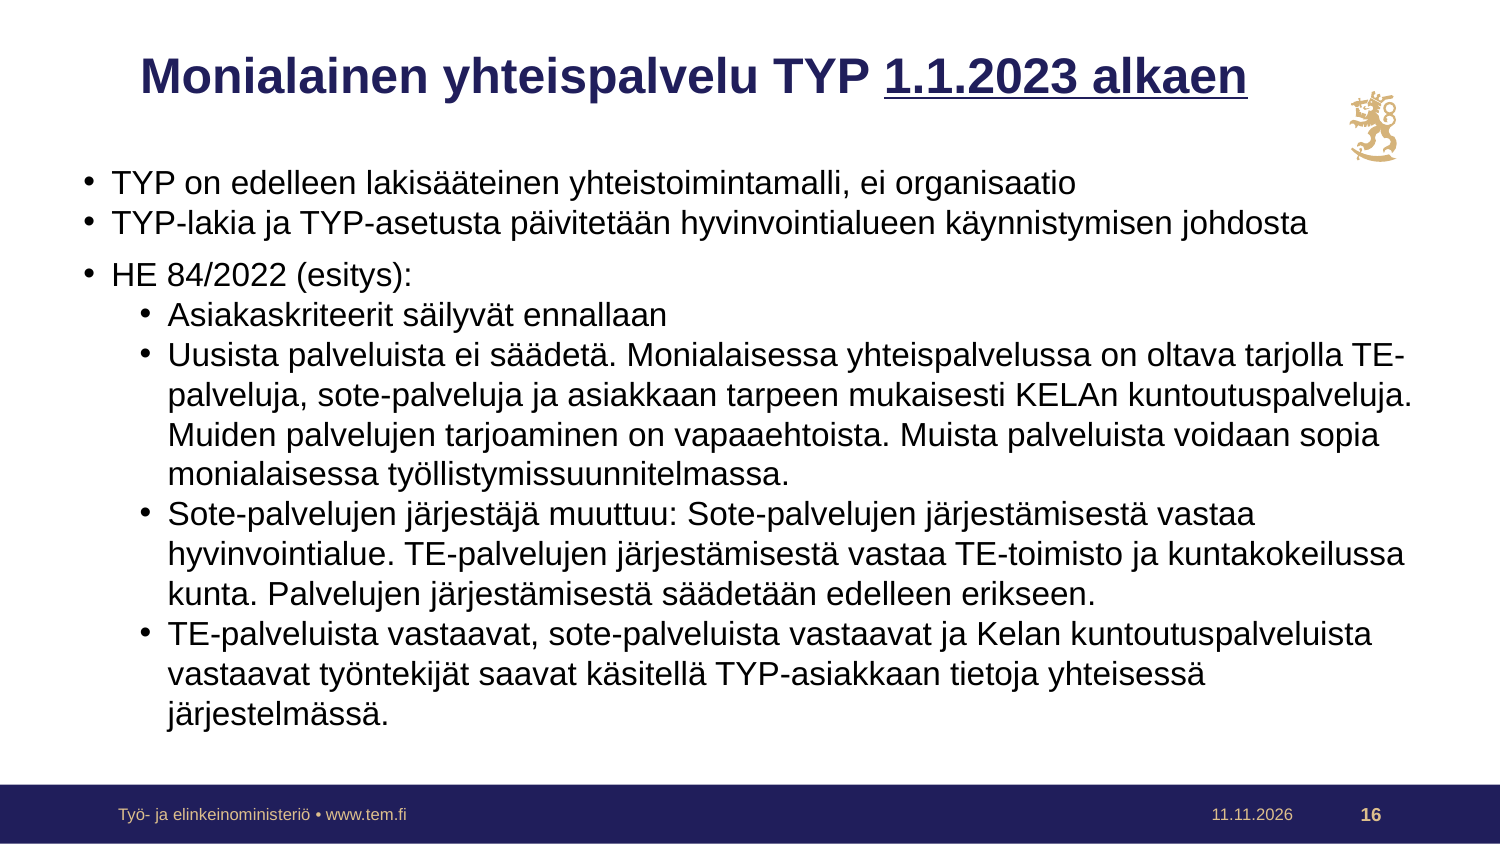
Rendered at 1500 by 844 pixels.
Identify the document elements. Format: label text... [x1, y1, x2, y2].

footer Työ- ja elinkeinoministeriö • www.tem.fi [103, 801, 609, 827]
slide_number 16 [1308, 801, 1397, 827]
list TYP on edelleen lakisääteinen yhteistoimintamalli, ei organisaatio TYP-lakia ja TYP-asetusta päivitetään hyvinvointialueen käynnistymisen johdosta HE 84/2022 (esitys): Asiakaskriteerit säilyvät ennallaan Uusista palveluista ei säädetä. Monialaisessa yhteispalvelussa on oltava tarjolla TE-palveluja, sote-palveluja ja asiakkaan tarpeen mukaisesti KELAn kuntoutuspalveluja. Muiden palvelujen tarjoaminen on vapaaehtoista. Muista palveluista voidaan sopia monialaisessa työllistymissuunnitelmassa. Sote-palvelujen järjestäjä muuttuu: Sote-palvelujen järjestämisestä vastaa hyvinvointialue. TE-palvelujen järjestämisestä vastaa TE-toimisto ja kuntakokeilussa kunta. Palvelujen järjestämisestä säädetään edelleen erikseen. TE-palveluista vastaavat, sote-palveluista vastaavat ja Kelan kuntoutuspalveluista vastaavat työntekijät saavat käsitellä TYP-asiakkaan tietoja yhteisessä järjestelmässä. [68, 153, 1439, 818]
title Monialainen yhteispalvelu TYP 1.1.2023 alkaen [103, 16, 1285, 139]
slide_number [1192, 801, 1308, 827]
